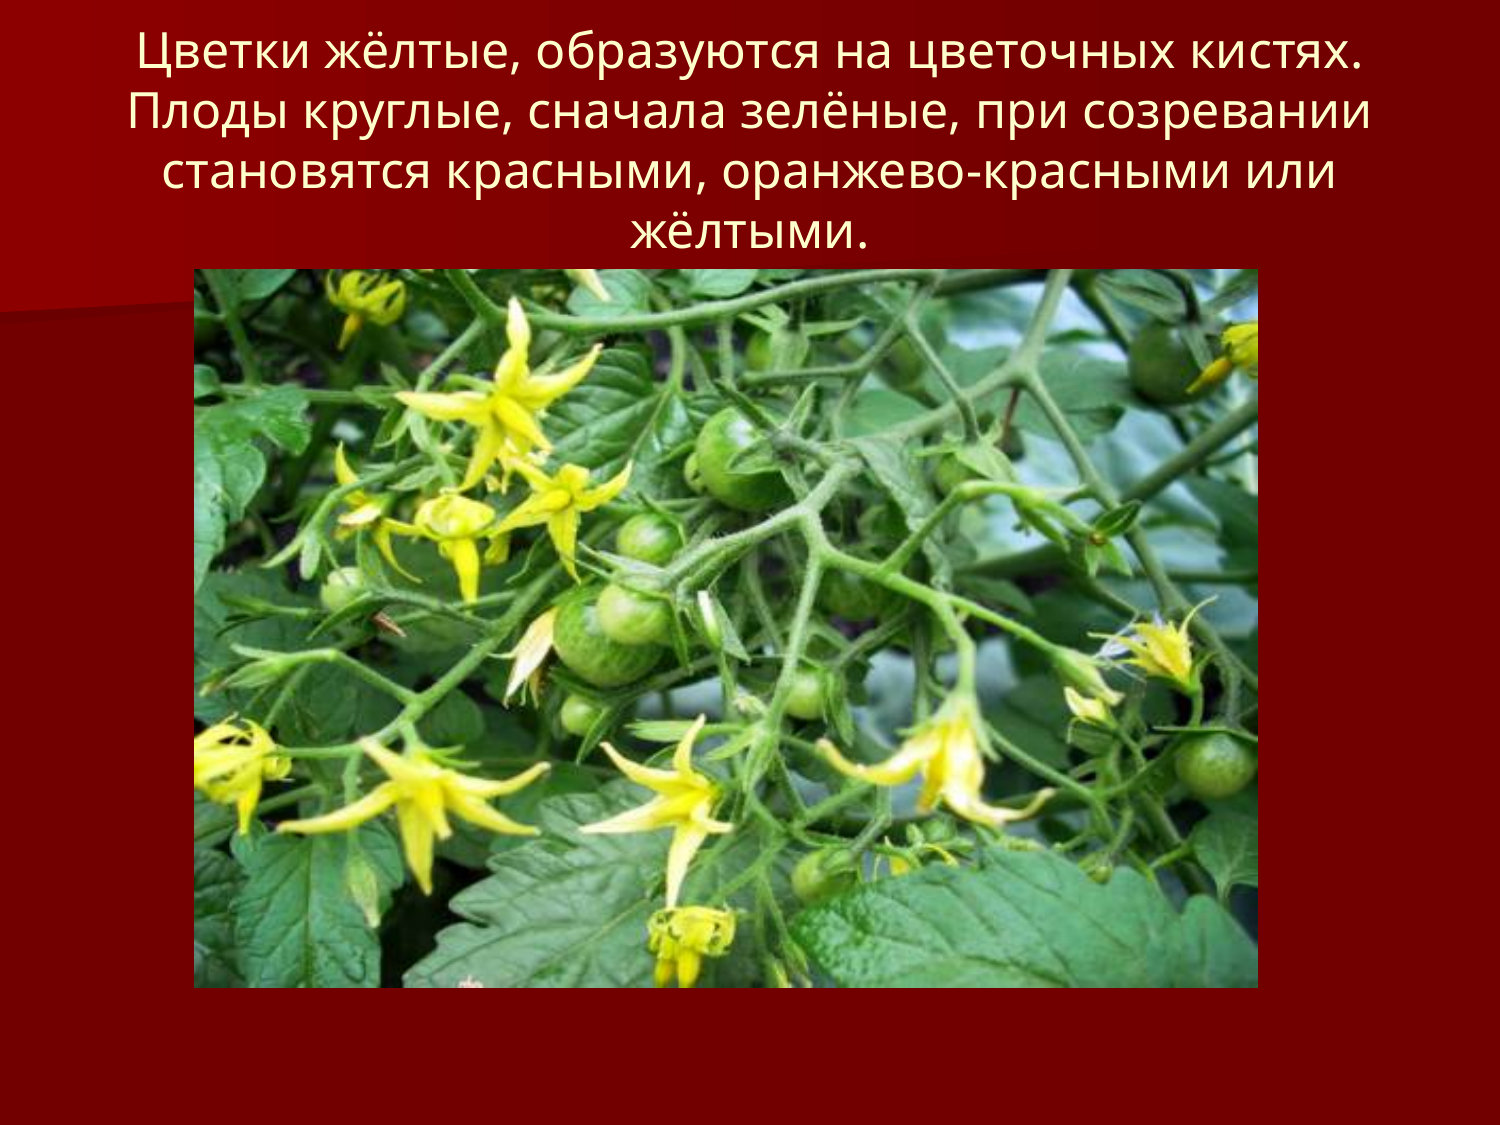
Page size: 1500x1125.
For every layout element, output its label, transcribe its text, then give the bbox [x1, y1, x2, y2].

picture [194, 269, 1258, 988]
title Цветки жёлтые, образуются на цветочных кистях. Плоды круглые, сначала зелёные, при созревании становятся красными, оранжево-красными или жёлтыми. [75, 45, 1425, 233]
